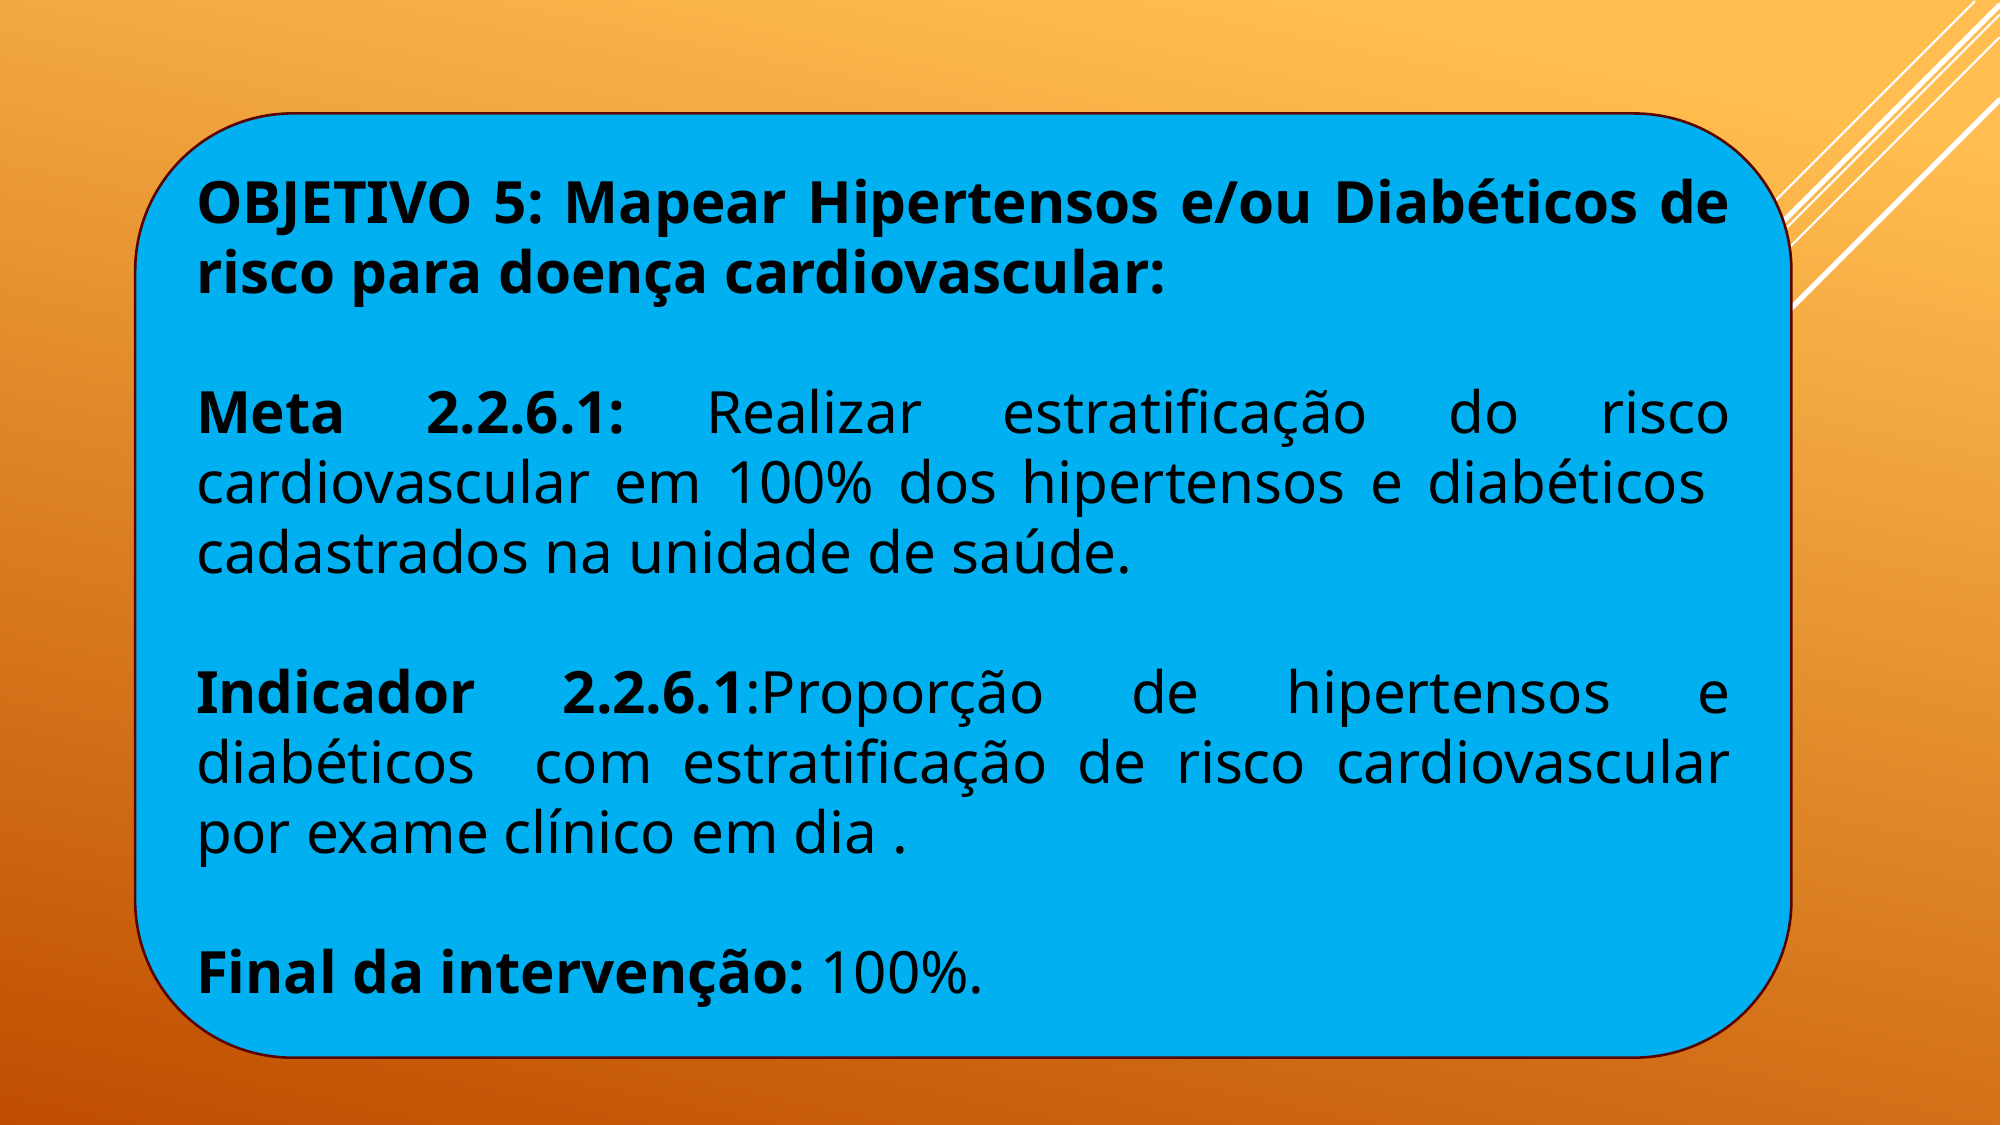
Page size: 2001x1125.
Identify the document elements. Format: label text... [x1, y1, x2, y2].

text_box OBJETIVO 5: Mapear Hipertensos e/ou Diabéticos de risco para doença cardiovascular: Meta 2.2.6.1: Realizar estratificação do risco cardiovascular em 100% dos hipertensos e diabéticos cadastrados na unidade de saúde. Indicador 2.2.6.1:Proporção de hipertensos e diabéticos com estratificação de risco cardiovascular por exame clínico em dia . Final da intervenção: 100%. [133, 112, 1793, 1059]
